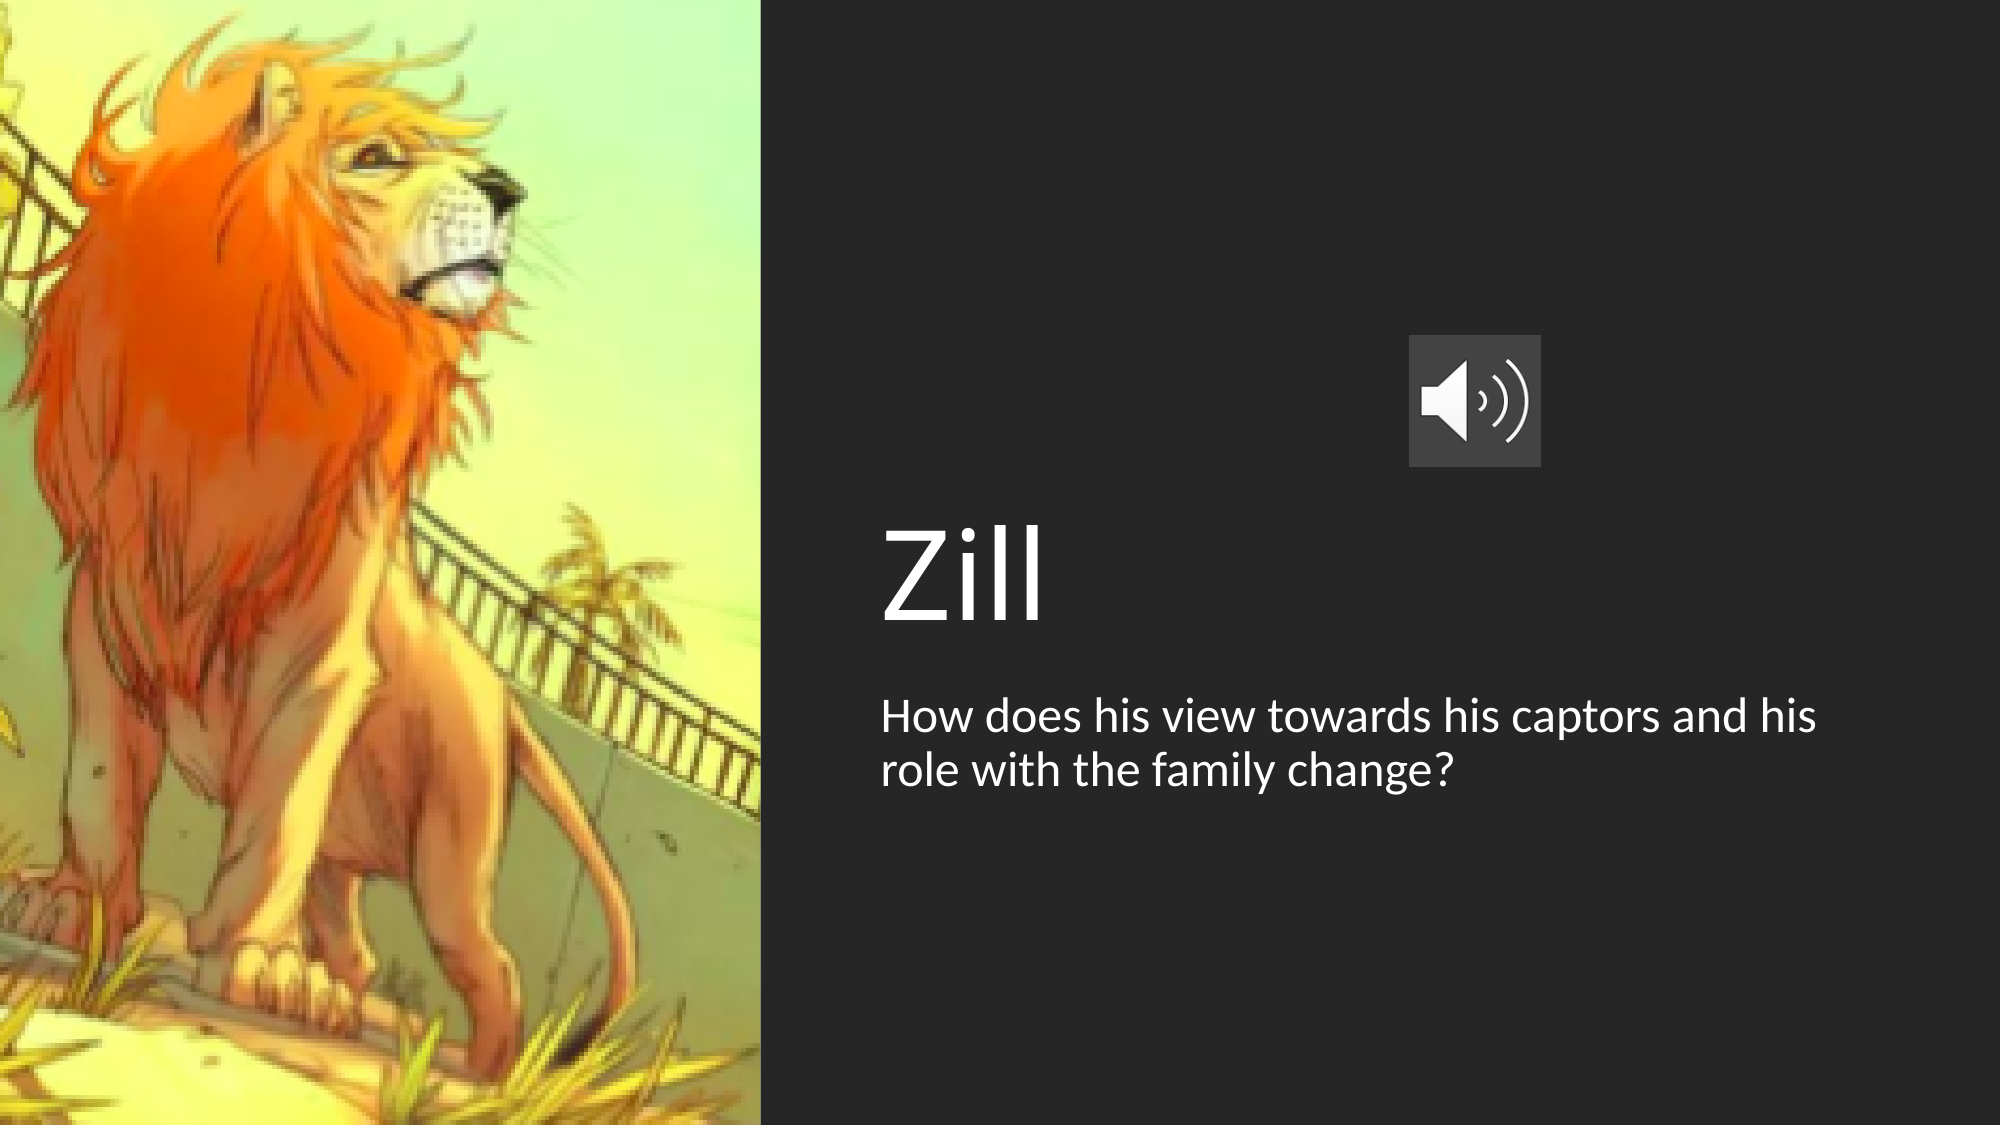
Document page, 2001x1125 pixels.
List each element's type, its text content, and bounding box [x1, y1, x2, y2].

picture [1408, 334, 1542, 468]
text_box [761, 0, 2000, 1125]
list How does his view towards his captors and his role with the family change? [865, 681, 1895, 1020]
picture [0, 0, 761, 1125]
title Zill [865, 104, 1895, 655]
